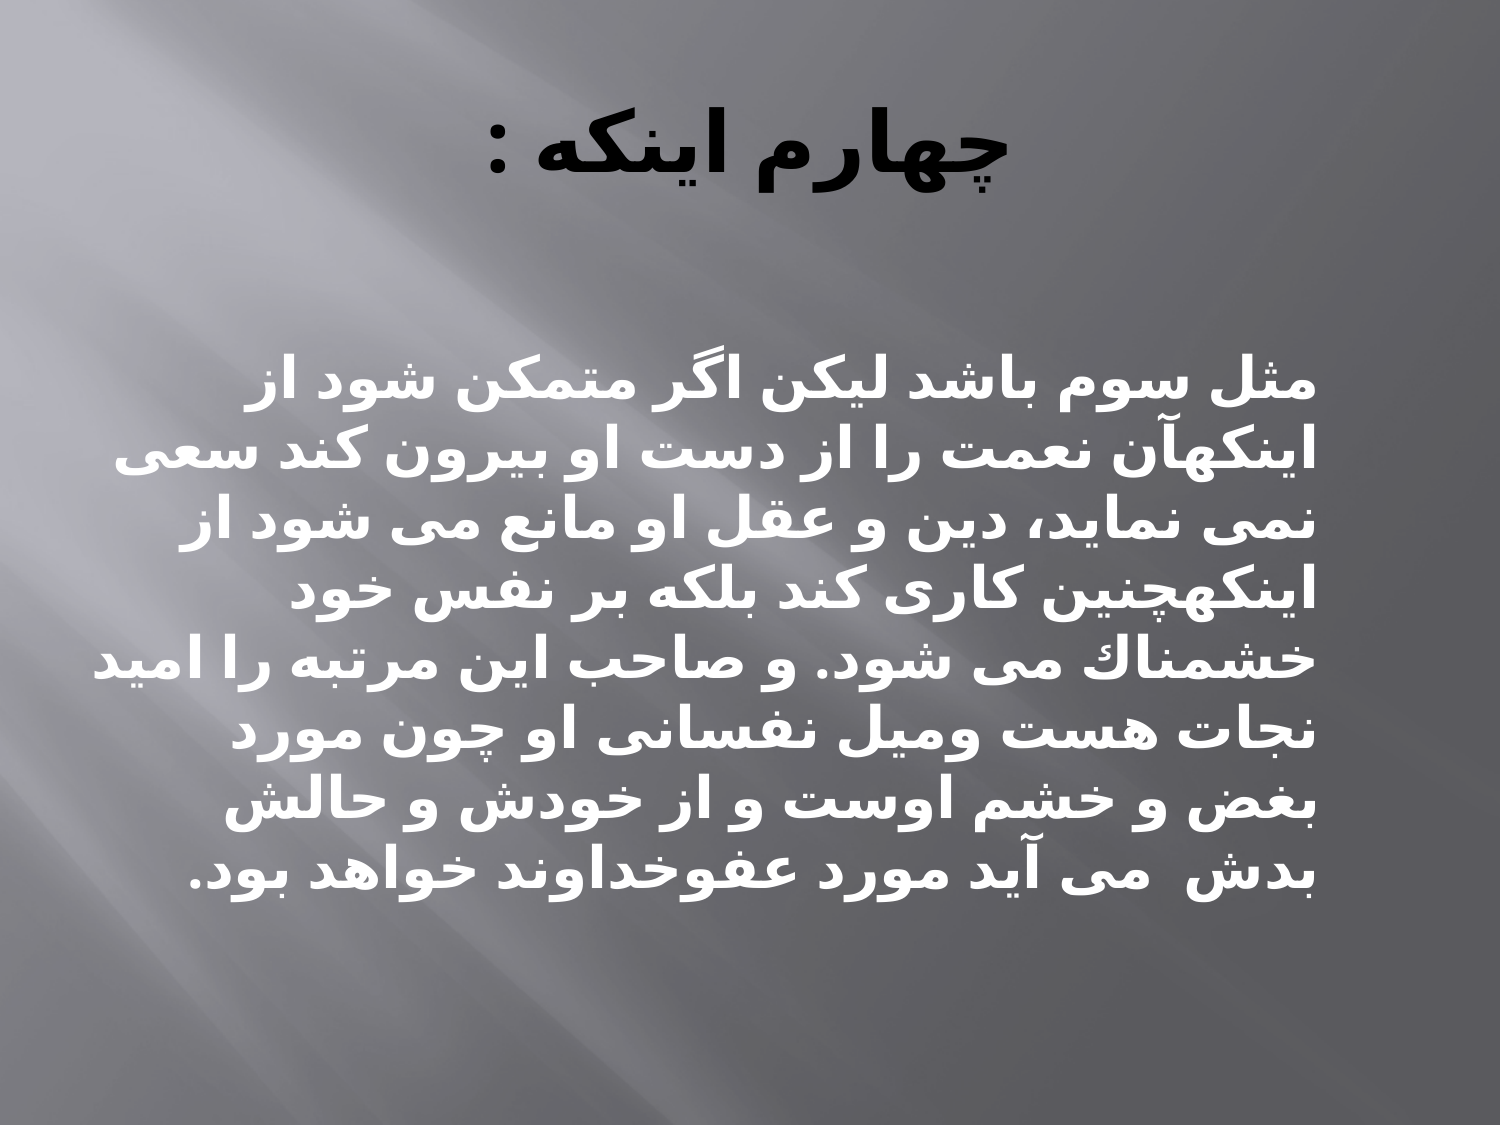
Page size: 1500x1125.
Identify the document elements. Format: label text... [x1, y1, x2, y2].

list مثل سوم باشد ليكن اگر متمكن شود از اينكهآن نعمت را از دست او بيرون كند سعى نمى نمايد، دين و عقل او مانع مى شود از اينكهچنين كارى كند بلكه بر نفس خود خشمناك مى شود. و صاحب اين مرتبه را اميد نجات هست وميل نفسانى او چون مورد بغض و خشم اوست و از خودش و حالش بدش ‍ مى آيد مورد عفوخداوند خواهد بود. [75, 262, 1425, 1035]
title چهارم اينكه : [75, 45, 1425, 233]
